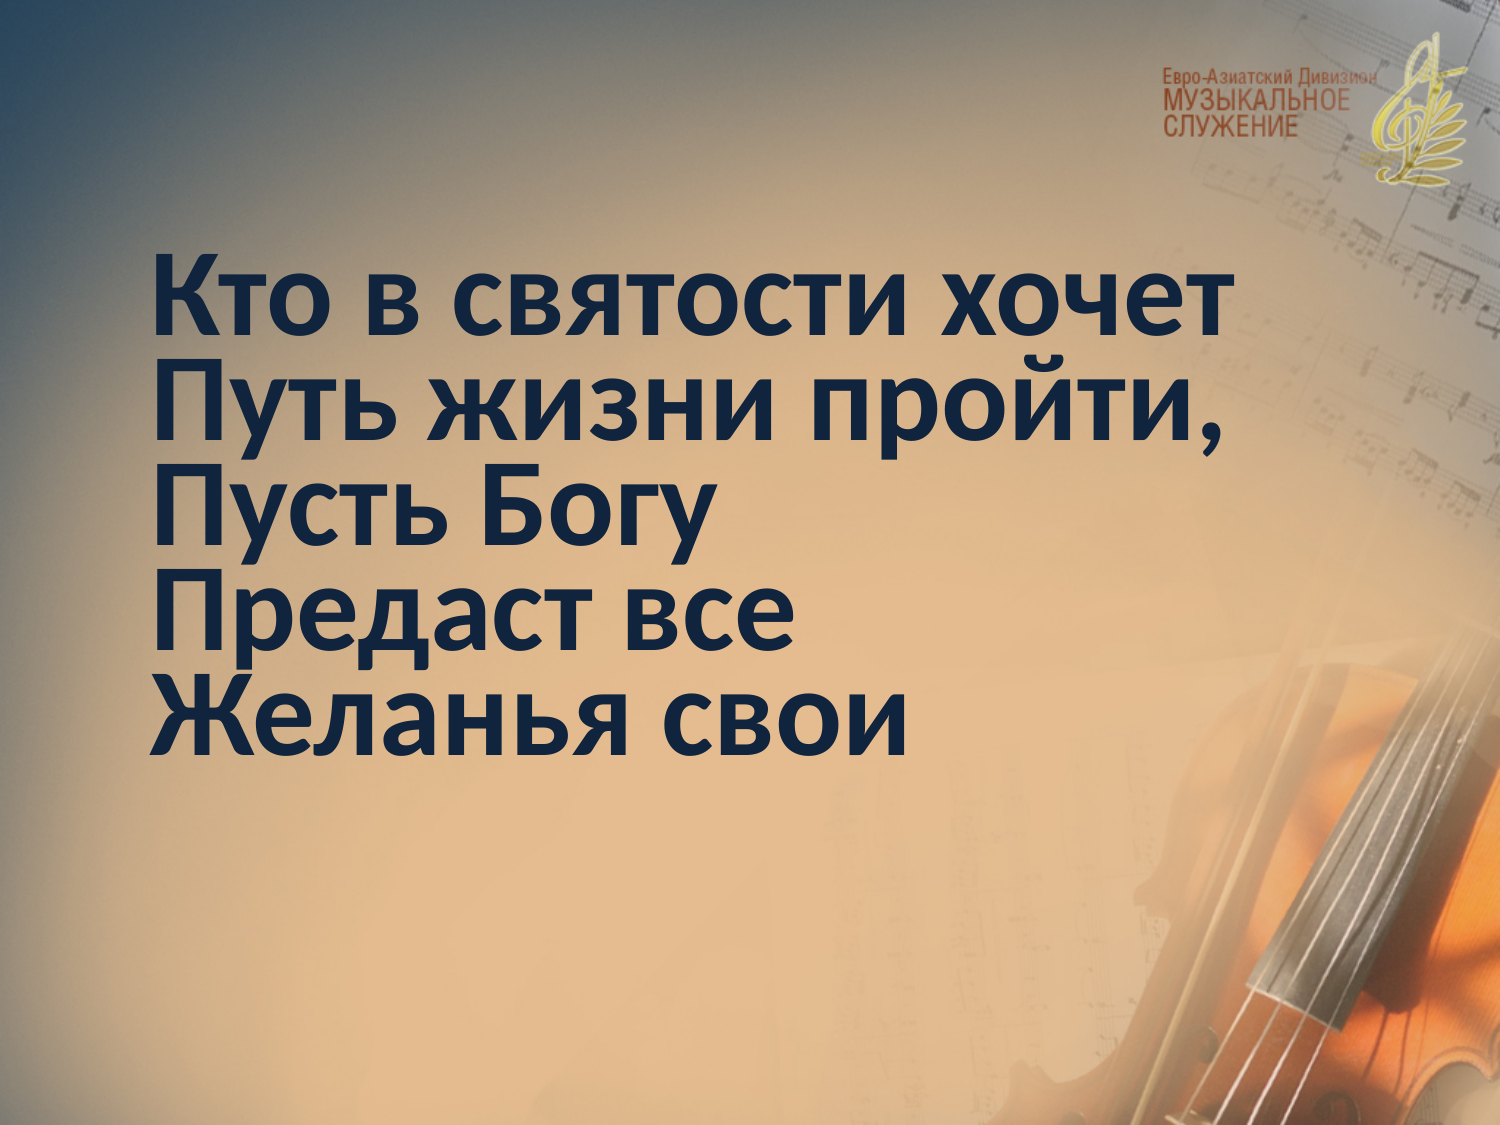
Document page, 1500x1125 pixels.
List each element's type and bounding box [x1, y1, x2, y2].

list [0, 0, 1500, 1125]
